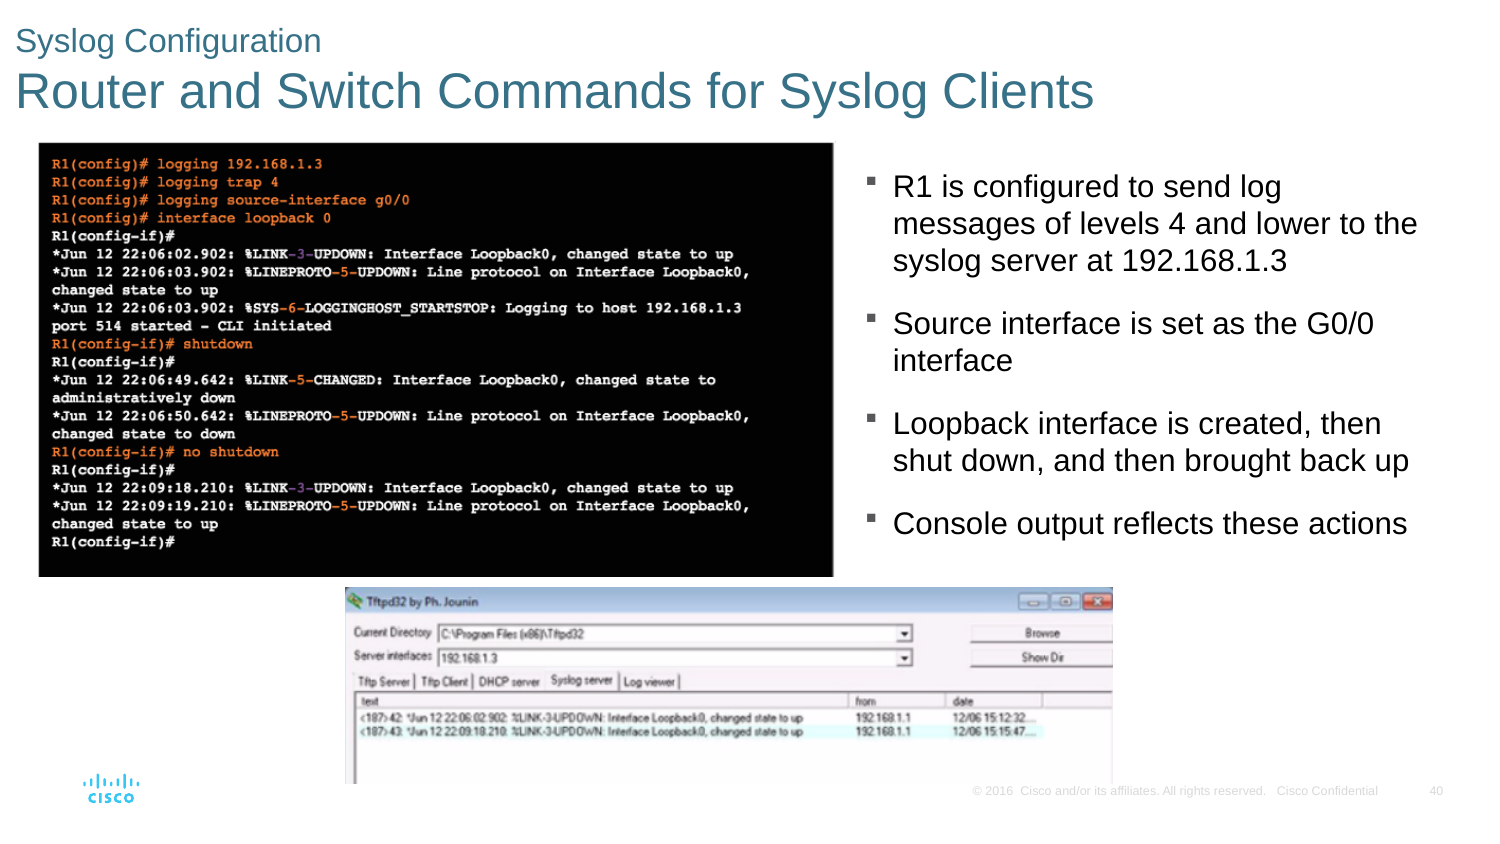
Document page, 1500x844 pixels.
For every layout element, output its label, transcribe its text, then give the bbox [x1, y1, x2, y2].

list R1 is configured to send log messages of levels 4 and lower to the syslog server at 192.168.1.3 Source interface is set as the G0/0 interface Loopback interface is created, then shut down, and then brought back up Console output reflects these actions [849, 158, 1457, 573]
picture [345, 587, 1113, 784]
picture [37, 141, 836, 578]
title Syslog Configuration Router and Switch Commands for Syslog Clients [0, 6, 1500, 131]
